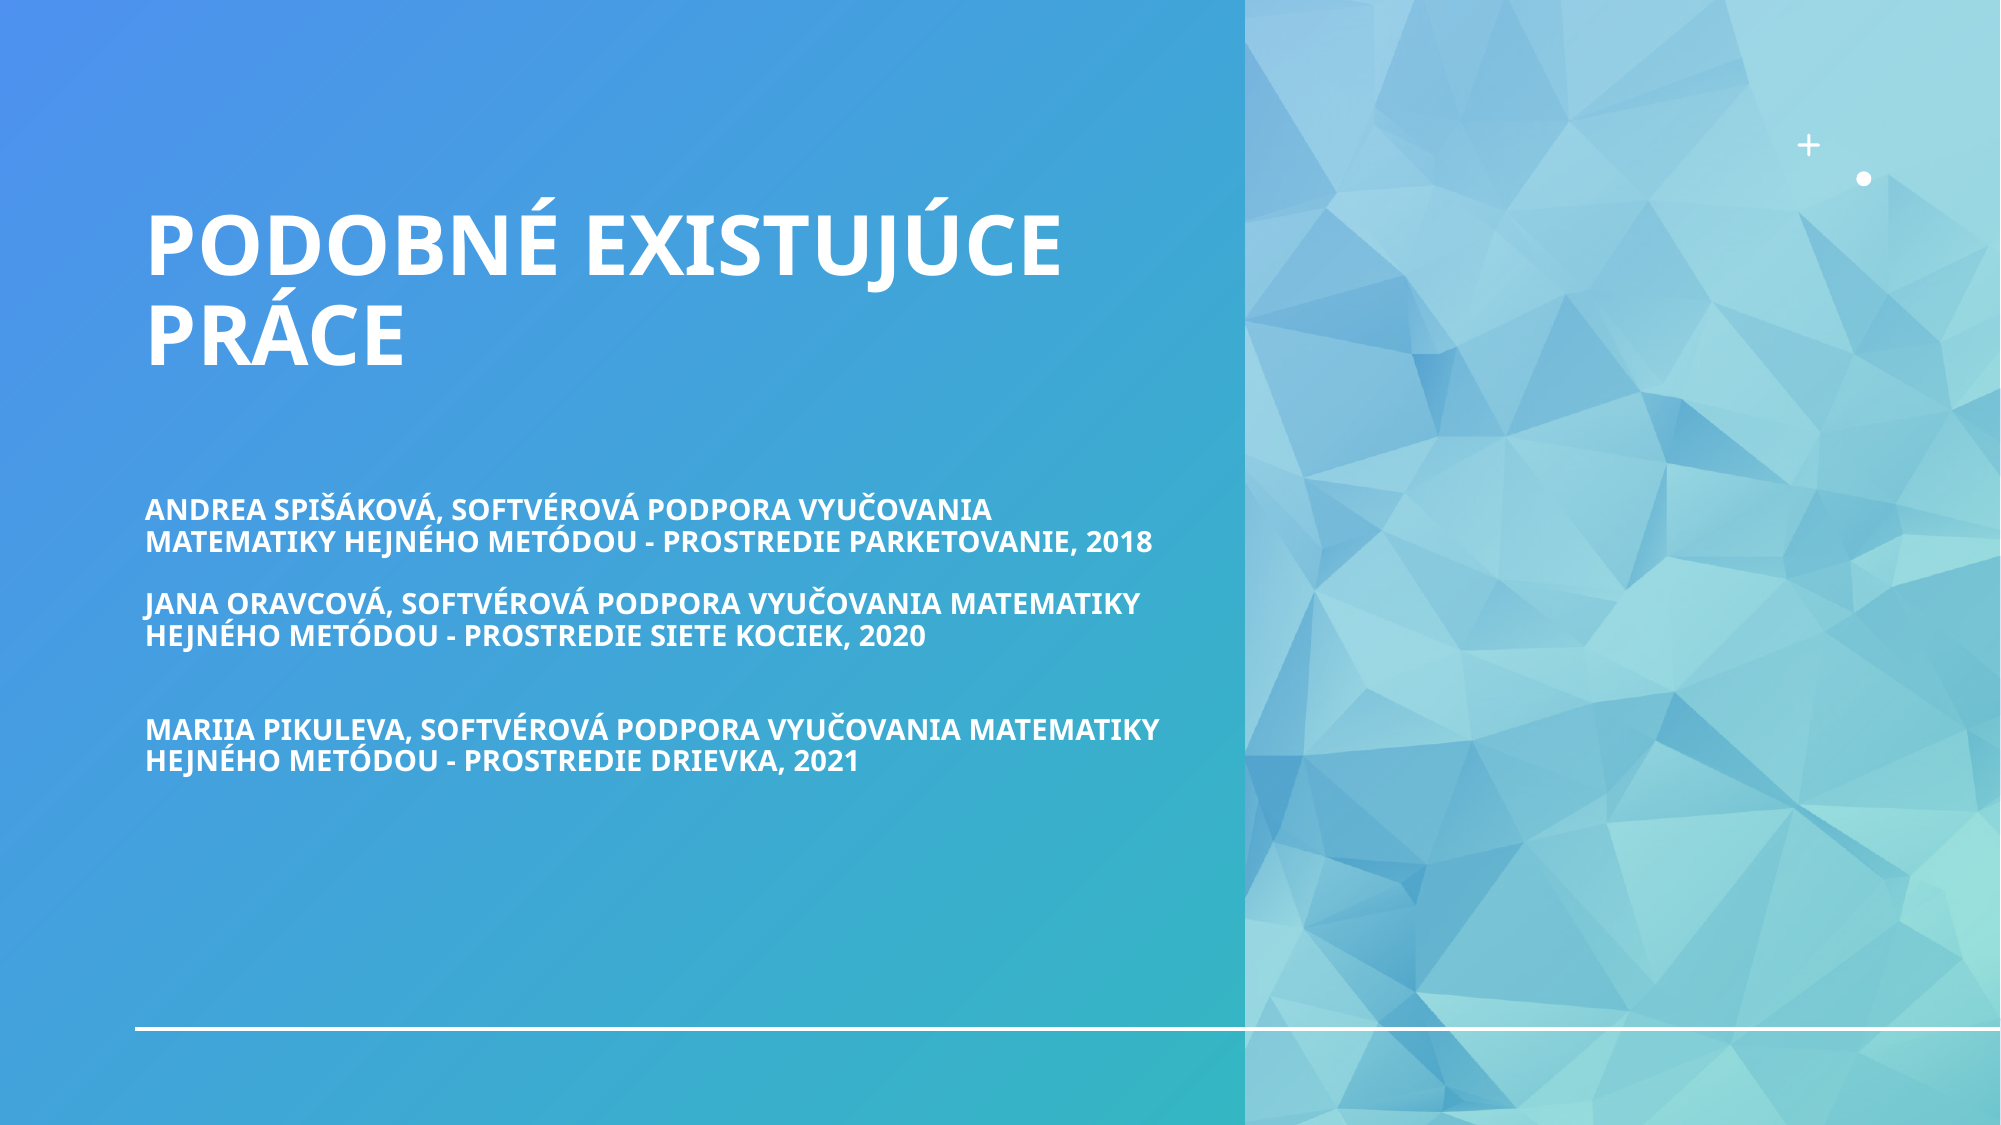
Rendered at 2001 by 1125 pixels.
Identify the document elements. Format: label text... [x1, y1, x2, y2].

picture [1245, 1030, 2000, 1125]
picture [1245, 0, 2000, 1029]
title podobné Existujúce práce Andrea Spišáková, Softvérová podpora vyučovania matematiky Hejného metódou - prostredie Parketovanie, 2018 Jana Oravcová, Softvérová podpora vyučovania matematiky Hejného metódou - prostredie Siete kociek, 2020 Mariia Pikuleva, Softvérová podpora vyučovania matematiky Hejného metódou - prostredie Drievka, 2021 [130, 225, 1200, 821]
text_box [0, 0, 1245, 1125]
